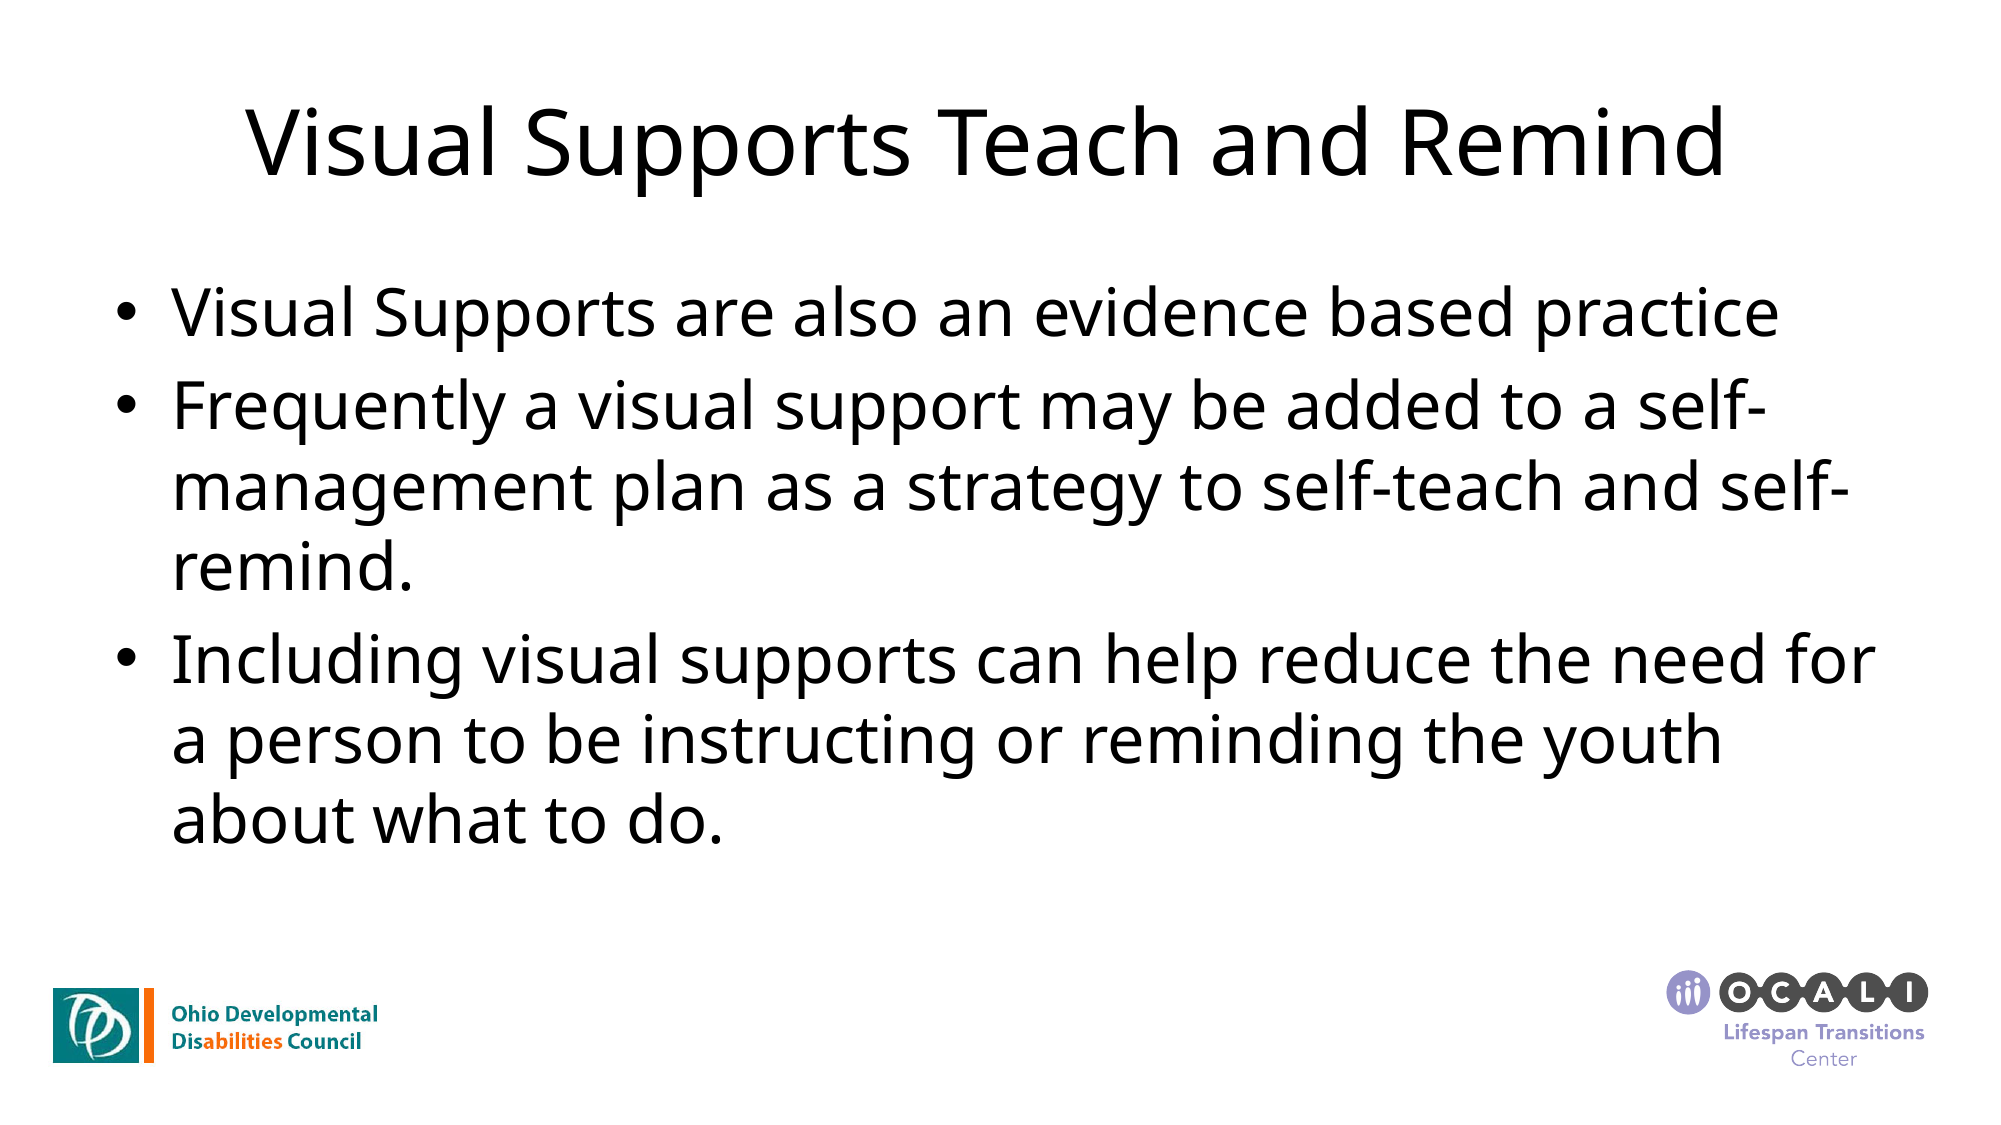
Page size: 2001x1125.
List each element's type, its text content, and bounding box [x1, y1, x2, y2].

picture [1661, 965, 1935, 1071]
list Visual Supports are also an evidence based practice Frequently a visual support may be added to a self-management plan as a strategy to self-teach and self-remind. Including visual supports can help reduce the need for a person to be instructing or reminding the youth about what to do. [99, 262, 1900, 1005]
picture [42, 988, 547, 1071]
title Visual Supports Teach and Remind [99, 45, 1900, 233]
